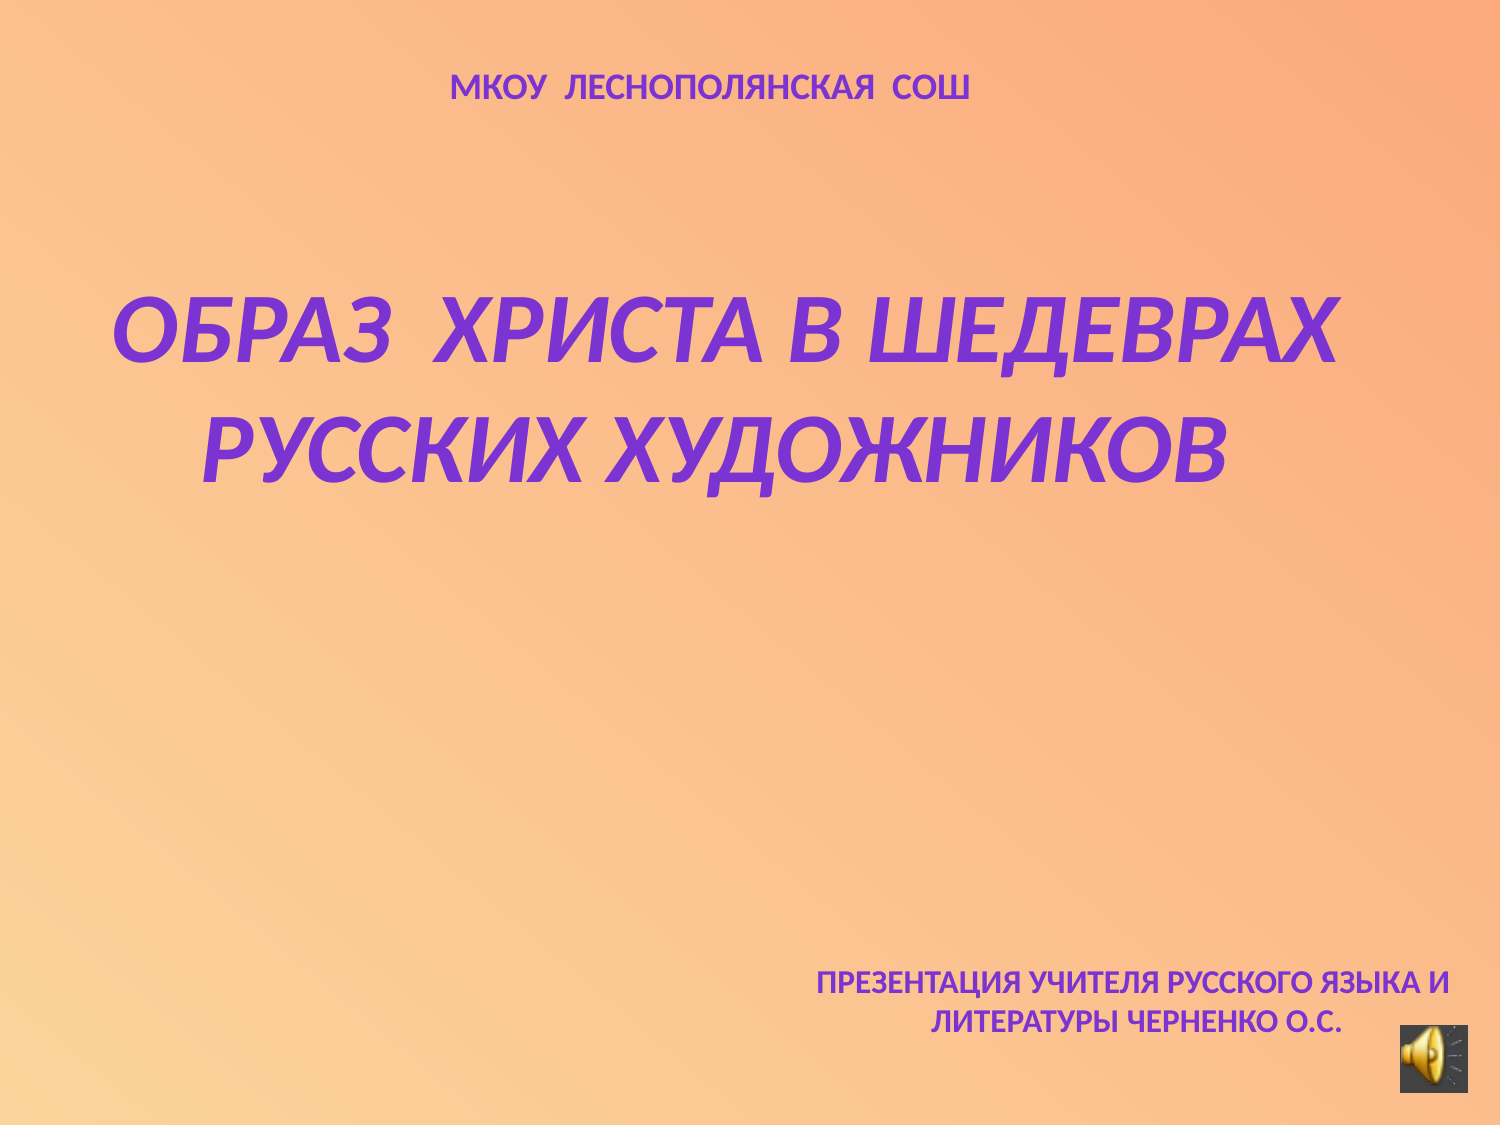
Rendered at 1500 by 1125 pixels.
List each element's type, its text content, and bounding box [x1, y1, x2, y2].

text_box МКОУ Леснополянская СОШ [434, 54, 987, 115]
text_box Образ ХРИСТА В шедеврах русских художников [0, 255, 1452, 511]
picture [1399, 1024, 1470, 1095]
text_box Презентация учителя русского языка и литературы Черненко О.С. [801, 952, 1474, 1087]
